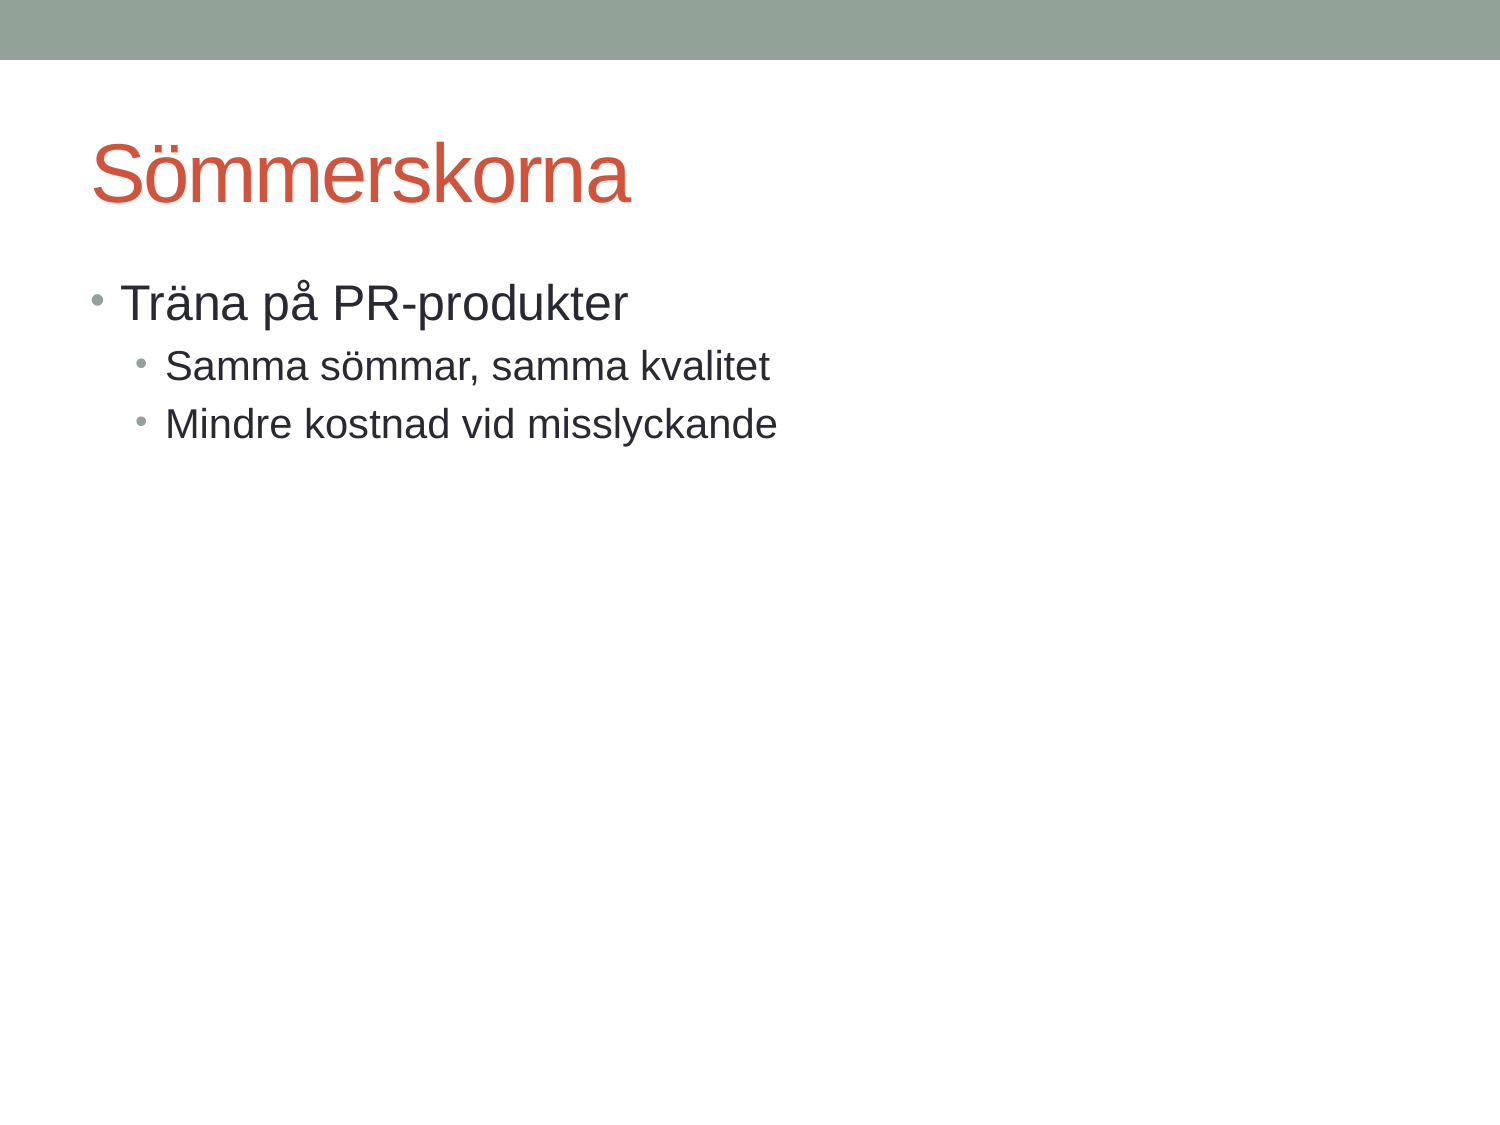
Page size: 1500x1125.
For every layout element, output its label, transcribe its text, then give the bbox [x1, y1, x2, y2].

list Träna på PR-produkter Samma sömmar, samma kvalitet Mindre kostnad vid misslyckande [75, 262, 1425, 1063]
title Sömmerskorna [75, 87, 1425, 250]
